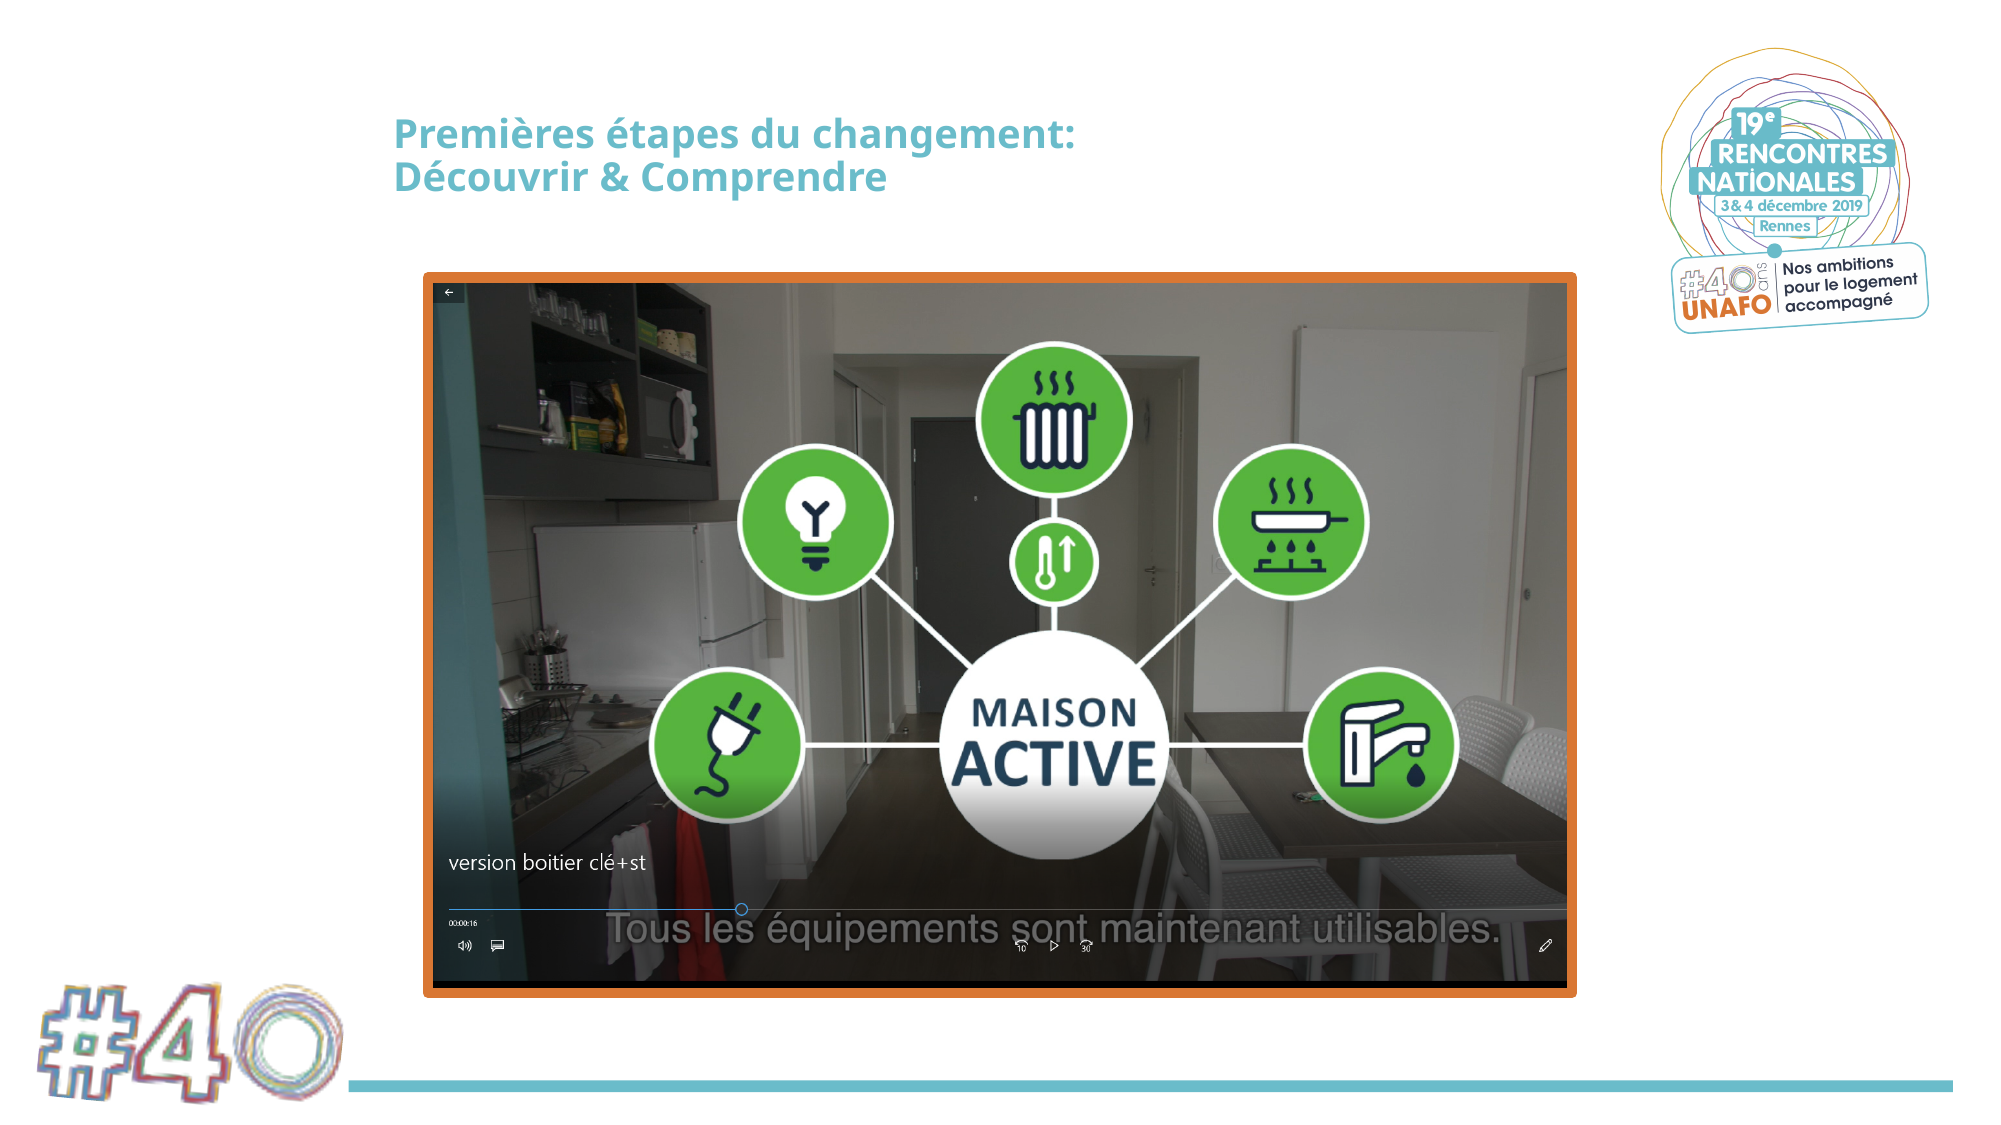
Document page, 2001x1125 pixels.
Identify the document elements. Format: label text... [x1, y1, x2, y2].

picture [1654, 34, 1934, 341]
title Premières étapes du changement: Découvrir & Comprendre [378, 106, 1589, 208]
text_box [139, 349, 1602, 1027]
picture [433, 282, 1567, 988]
